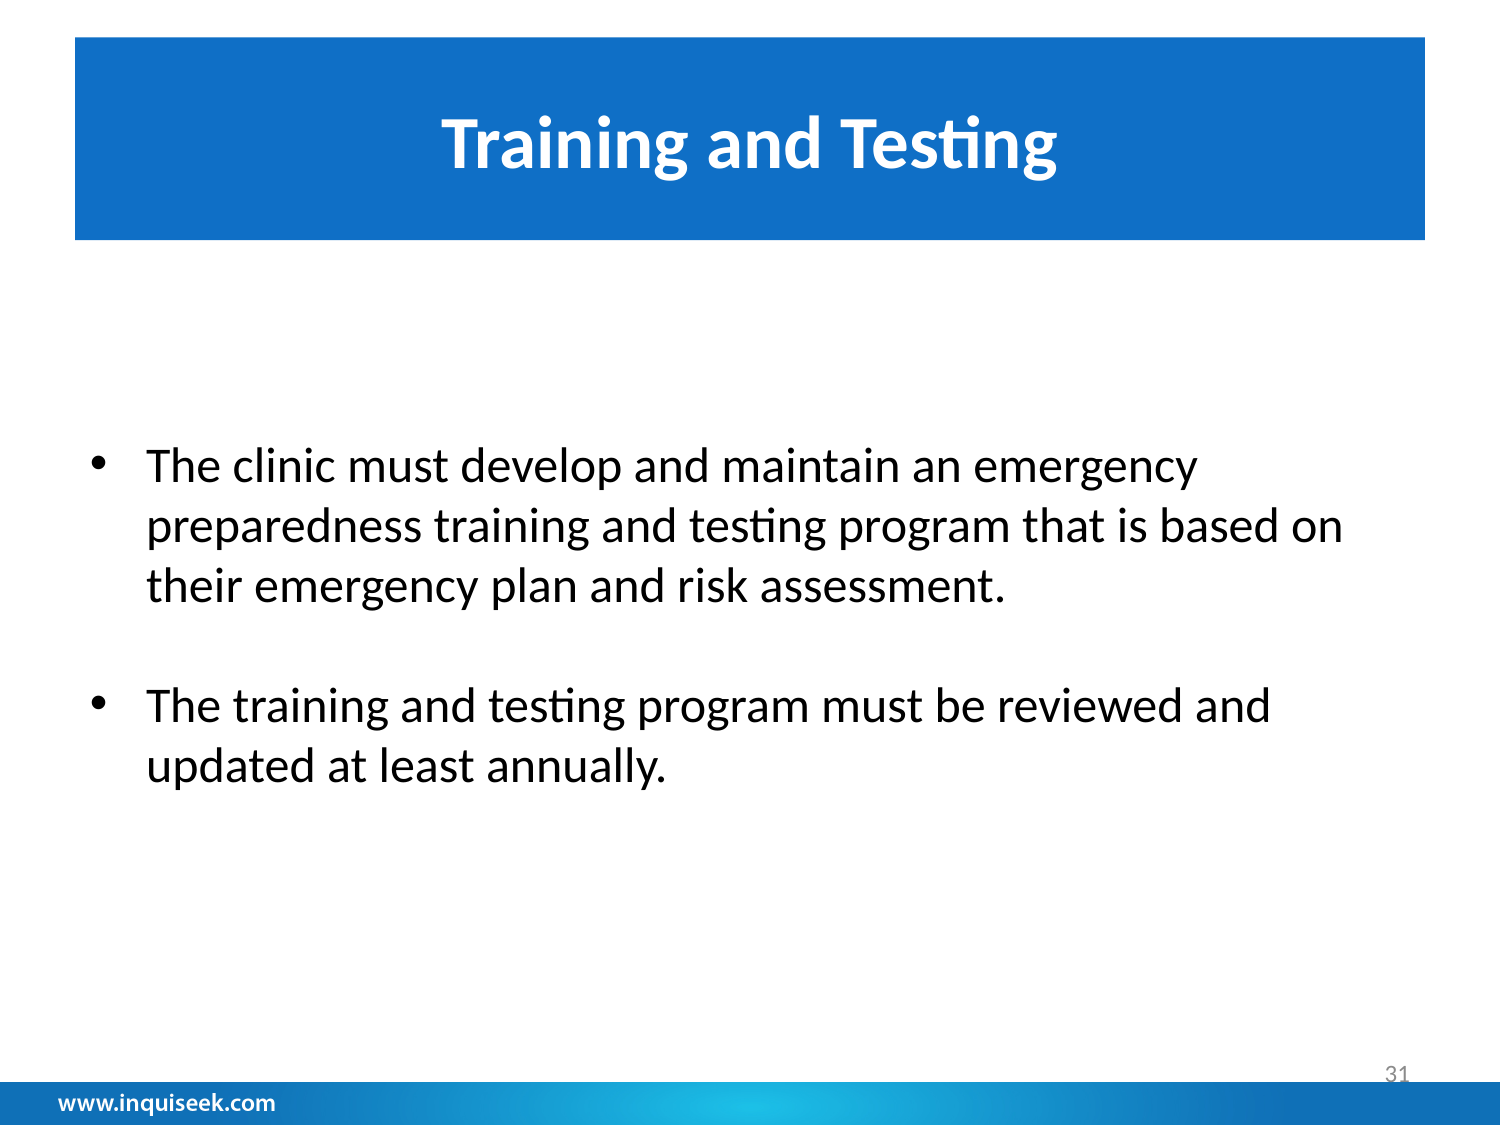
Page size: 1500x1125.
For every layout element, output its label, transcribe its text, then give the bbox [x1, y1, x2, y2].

title Training and Testing [75, 37, 1425, 241]
slide_number 31 [1074, 1042, 1425, 1103]
text_box The clinic must develop and maintain an emergency preparedness training and testing program that is based on their emergency plan and risk assessment. The training and testing program must be reviewed and updated at least annually. [74, 424, 1425, 845]
picture [0, 0, 1500, 1125]
